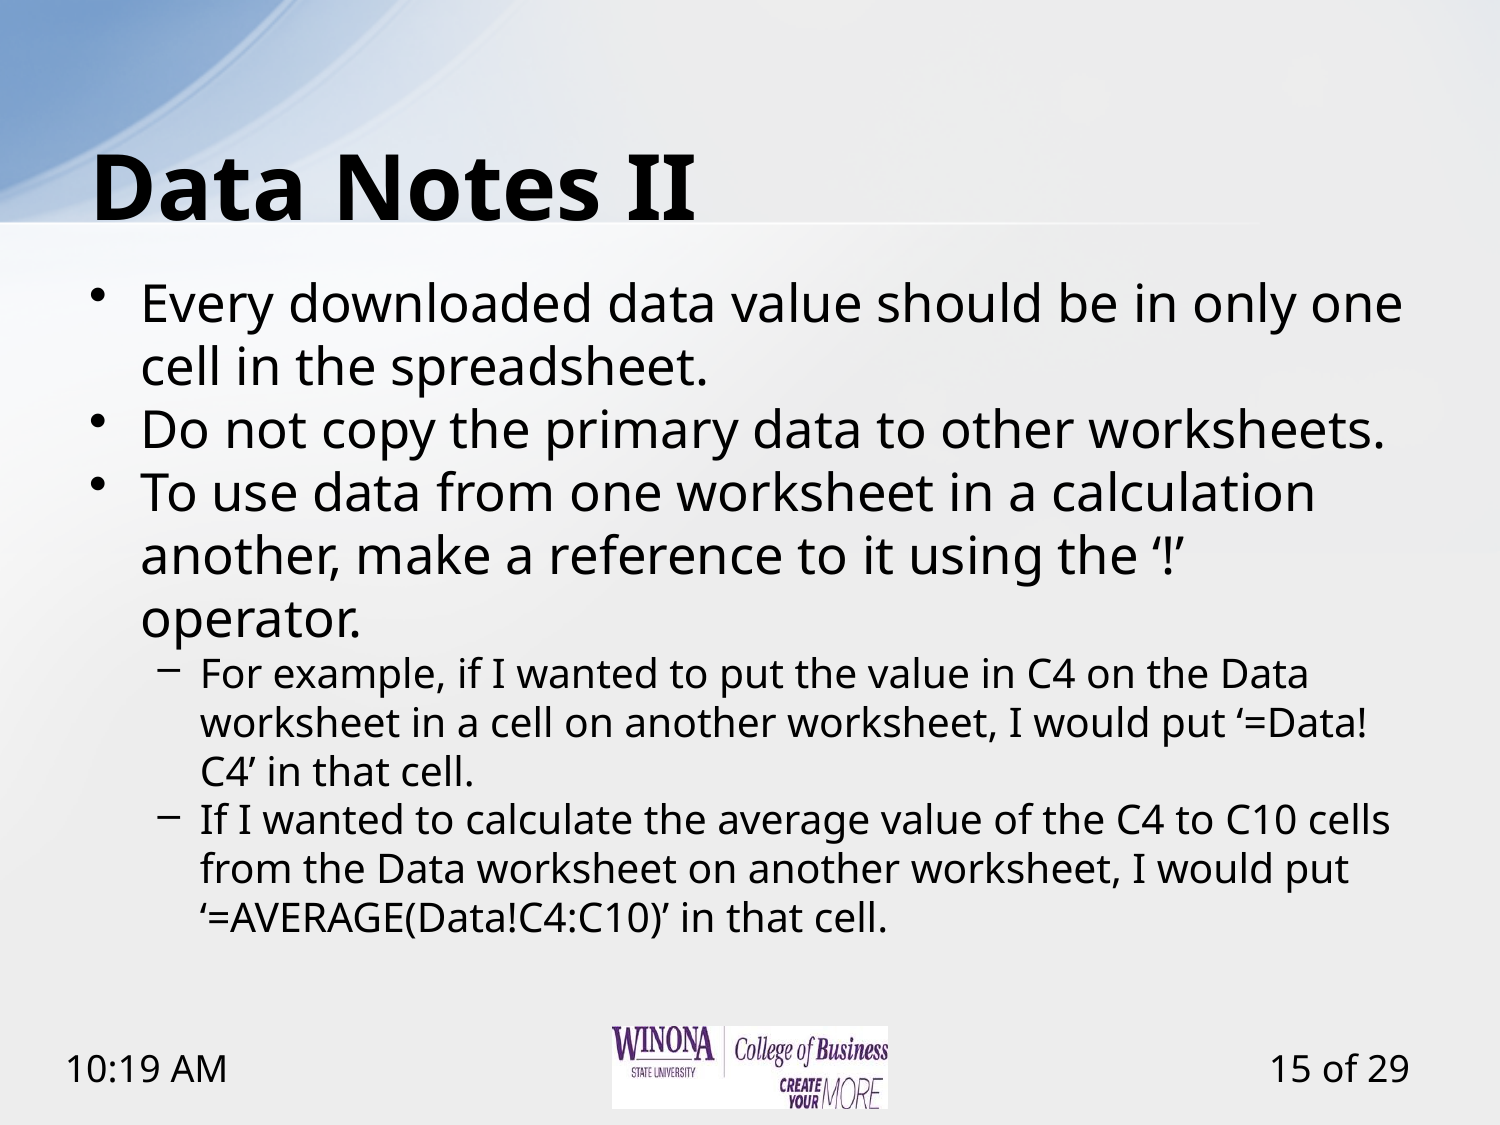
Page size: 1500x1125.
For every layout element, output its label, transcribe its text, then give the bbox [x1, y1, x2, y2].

picture [0, 0, 1500, 1125]
title Data Notes II [75, 58, 1425, 247]
list Every downloaded data value should be in only one cell in the spreadsheet. Do not copy the primary data to other worksheets. To use data from one worksheet in a calculation another, make a reference to it using the ‘!’ operator. For example, if I wanted to put the value in C4 on the Data worksheet in a cell on another worksheet, I would put ‘=Data!C4’ in that cell. If I wanted to calculate the average value of the C4 to C10 cells from the Data worksheet on another worksheet, I would put ‘=AVERAGE(Data!C4:C10)’ in that cell. [75, 262, 1425, 1005]
